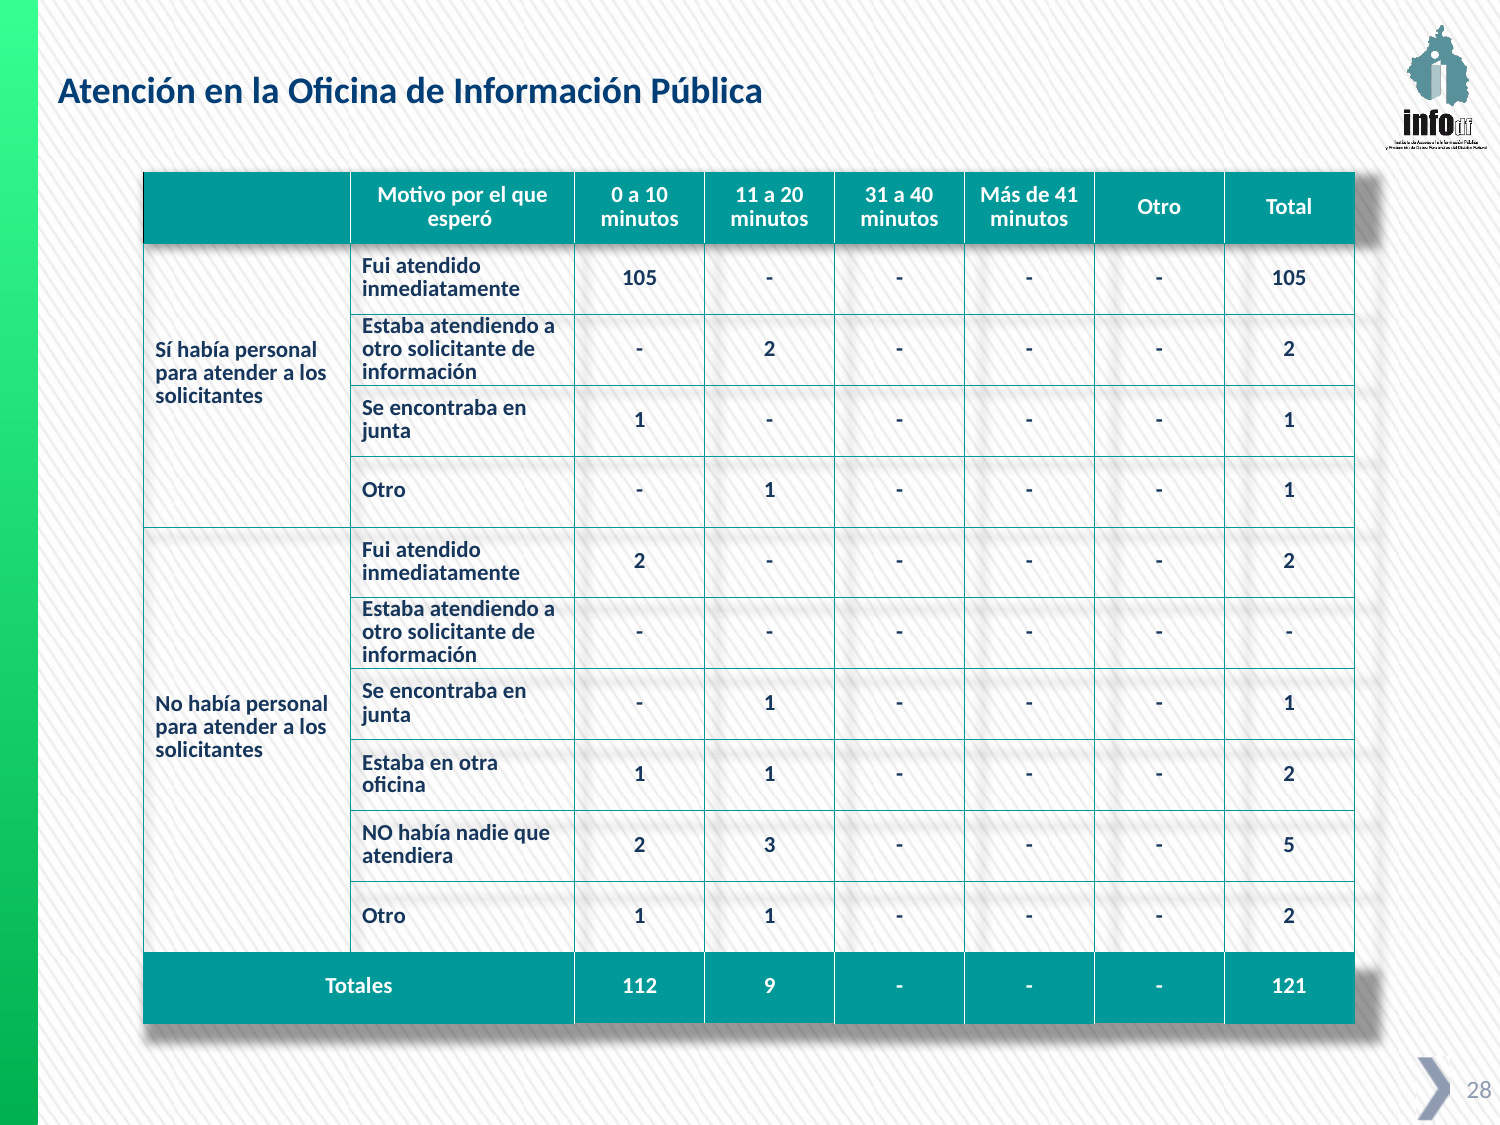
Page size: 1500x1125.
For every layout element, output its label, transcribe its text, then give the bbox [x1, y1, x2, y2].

table_cell No había personal para atender a los solicitantes [144, 528, 350, 952]
table_header [144, 173, 350, 243]
table_cell - [1095, 811, 1224, 881]
table_cell 1 [1225, 669, 1354, 739]
table_cell 1 [705, 457, 834, 527]
table_cell Totales [144, 953, 574, 1023]
table_cell - [835, 528, 964, 597]
table_header Otro [1095, 173, 1224, 243]
table_cell - [965, 244, 1094, 314]
table_cell 1 [705, 882, 834, 952]
table_header 11 a 20 minutos [705, 173, 834, 243]
table_cell 2 [1225, 315, 1354, 385]
table_cell - [835, 315, 964, 385]
table_header Motivo por el que esperó [351, 173, 574, 243]
table_cell 3 [705, 811, 834, 881]
table_cell - [1095, 953, 1224, 1023]
table_cell 105 [1225, 244, 1354, 314]
table_cell 1 [705, 669, 834, 739]
table_cell - [1095, 244, 1224, 314]
table_cell - [965, 528, 1094, 597]
table_cell - [835, 740, 964, 810]
table_cell - [1095, 598, 1224, 668]
table_cell Fui atendido inmediatamente [351, 528, 574, 597]
table_cell Estaba en otra oficina [351, 740, 574, 810]
table_cell 1 [575, 386, 704, 456]
table_header Más de 41 minutos [965, 173, 1094, 243]
table_cell 105 [575, 244, 704, 314]
table_cell - [965, 811, 1094, 881]
table_cell NO había nadie que atendiera [351, 811, 574, 881]
table_cell - [1095, 740, 1224, 810]
table_cell - [835, 669, 964, 739]
table_cell - [835, 882, 964, 952]
table_cell 1 [1225, 457, 1354, 527]
table_cell Otro [351, 457, 574, 527]
table_cell - [965, 315, 1094, 385]
table_cell - [705, 386, 834, 456]
table_cell Se encontraba en junta [351, 669, 574, 739]
table_cell Estaba atendiendo a otro solicitante de información [351, 315, 574, 385]
table_cell - [1095, 315, 1224, 385]
table_cell - [1095, 882, 1224, 952]
table_cell - [1225, 598, 1354, 668]
table_cell Fui atendido inmediatamente [351, 244, 574, 314]
table_cell Sí había personal para atender a los solicitantes [144, 244, 350, 527]
table_cell - [705, 244, 834, 314]
table_cell - [705, 598, 834, 668]
table_cell - [835, 386, 964, 456]
table_cell - [835, 811, 964, 881]
table_cell Se encontraba en junta [351, 386, 574, 456]
table_cell - [965, 457, 1094, 527]
table_cell - [965, 386, 1094, 456]
table_cell 1 [1225, 386, 1354, 456]
table_cell - [1095, 528, 1224, 597]
table_cell - [835, 244, 964, 314]
table_cell - [835, 457, 964, 527]
table_cell 2 [1225, 882, 1354, 952]
table_cell 112 [575, 953, 704, 1023]
table_cell 1 [575, 882, 704, 952]
table_cell - [575, 598, 704, 668]
table_cell - [575, 315, 704, 385]
table_cell - [1095, 457, 1224, 527]
table_cell - [835, 953, 964, 1023]
table_cell 2 [1225, 740, 1354, 810]
table_cell - [1095, 386, 1224, 456]
picture [1416, 1056, 1450, 1122]
table_cell - [965, 882, 1094, 952]
table_cell - [965, 740, 1094, 810]
picture [1355, 931, 1440, 1009]
table_cell - [965, 669, 1094, 739]
table_cell - [1095, 669, 1224, 739]
table_cell 2 [575, 528, 704, 597]
table_header 0 a 10 minutos [575, 173, 704, 243]
table_cell Estaba atendiendo a otro solicitante de información [351, 598, 574, 668]
text_box Atención en la Oficina de Información Pública [43, 17, 1437, 160]
table_cell 2 [575, 811, 704, 881]
table_cell 1 [575, 740, 704, 810]
table_cell 2 [705, 315, 834, 385]
table_cell Otro [351, 882, 574, 952]
table_header 31 a 40 minutos [835, 173, 964, 243]
table_cell - [835, 598, 964, 668]
picture [1437, 19, 1491, 155]
table_cell 5 [1225, 811, 1354, 881]
table_cell - [575, 669, 704, 739]
table_header Total [1225, 173, 1354, 243]
table_cell 9 [705, 953, 834, 1023]
table_cell 121 [1225, 953, 1354, 1023]
table_cell 1 [705, 740, 834, 810]
table_cell - [575, 457, 704, 527]
table_cell - [965, 953, 1094, 1023]
table_cell 2 [1225, 528, 1354, 597]
table_cell - [705, 528, 834, 597]
table_cell - [965, 598, 1094, 668]
